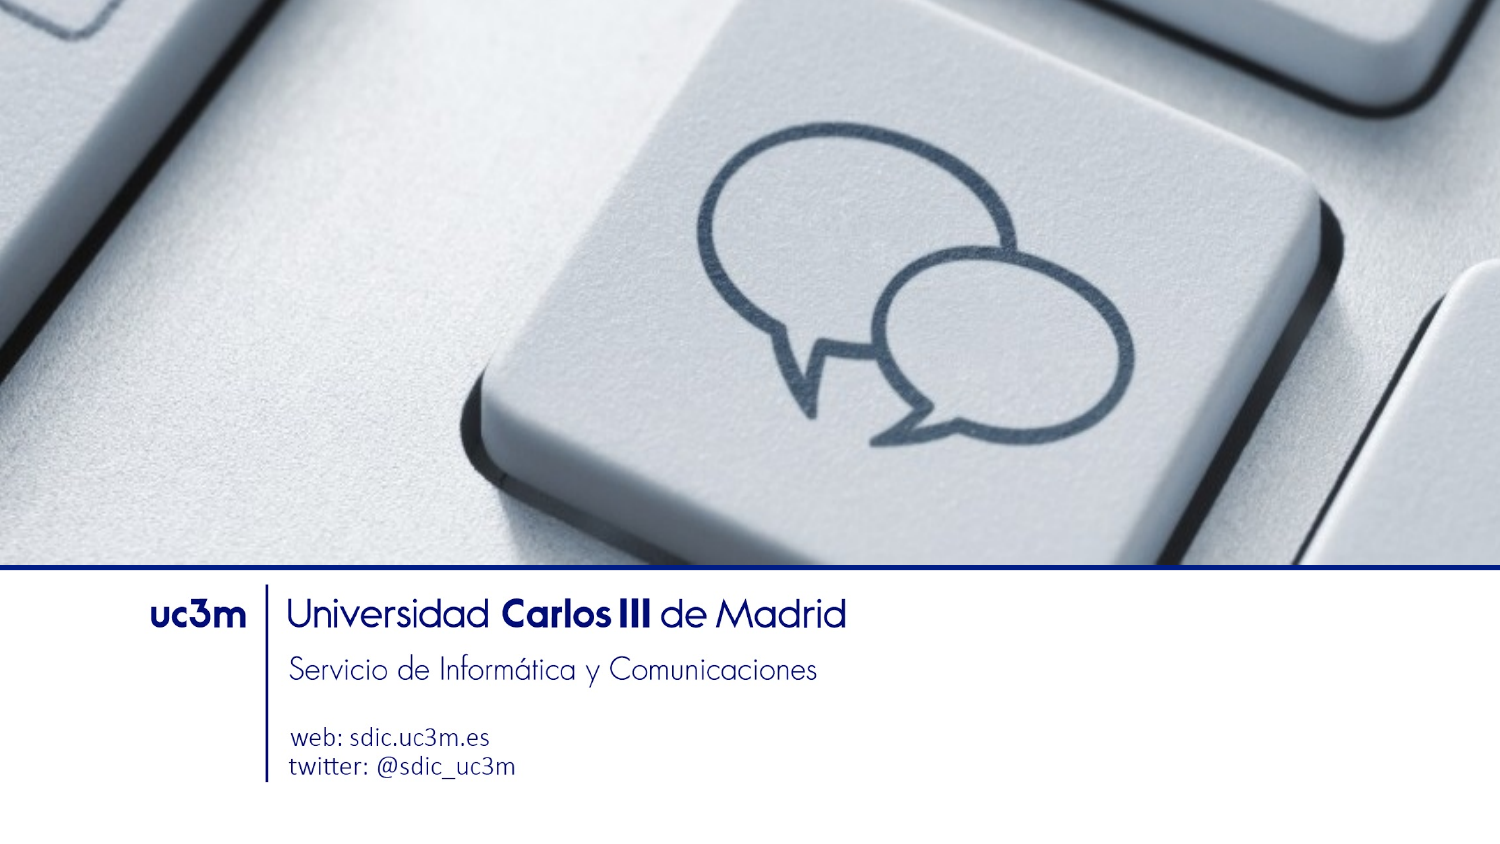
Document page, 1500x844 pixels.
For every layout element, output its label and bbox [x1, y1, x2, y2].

picture [23, 583, 1325, 783]
picture [0, 0, 1500, 565]
